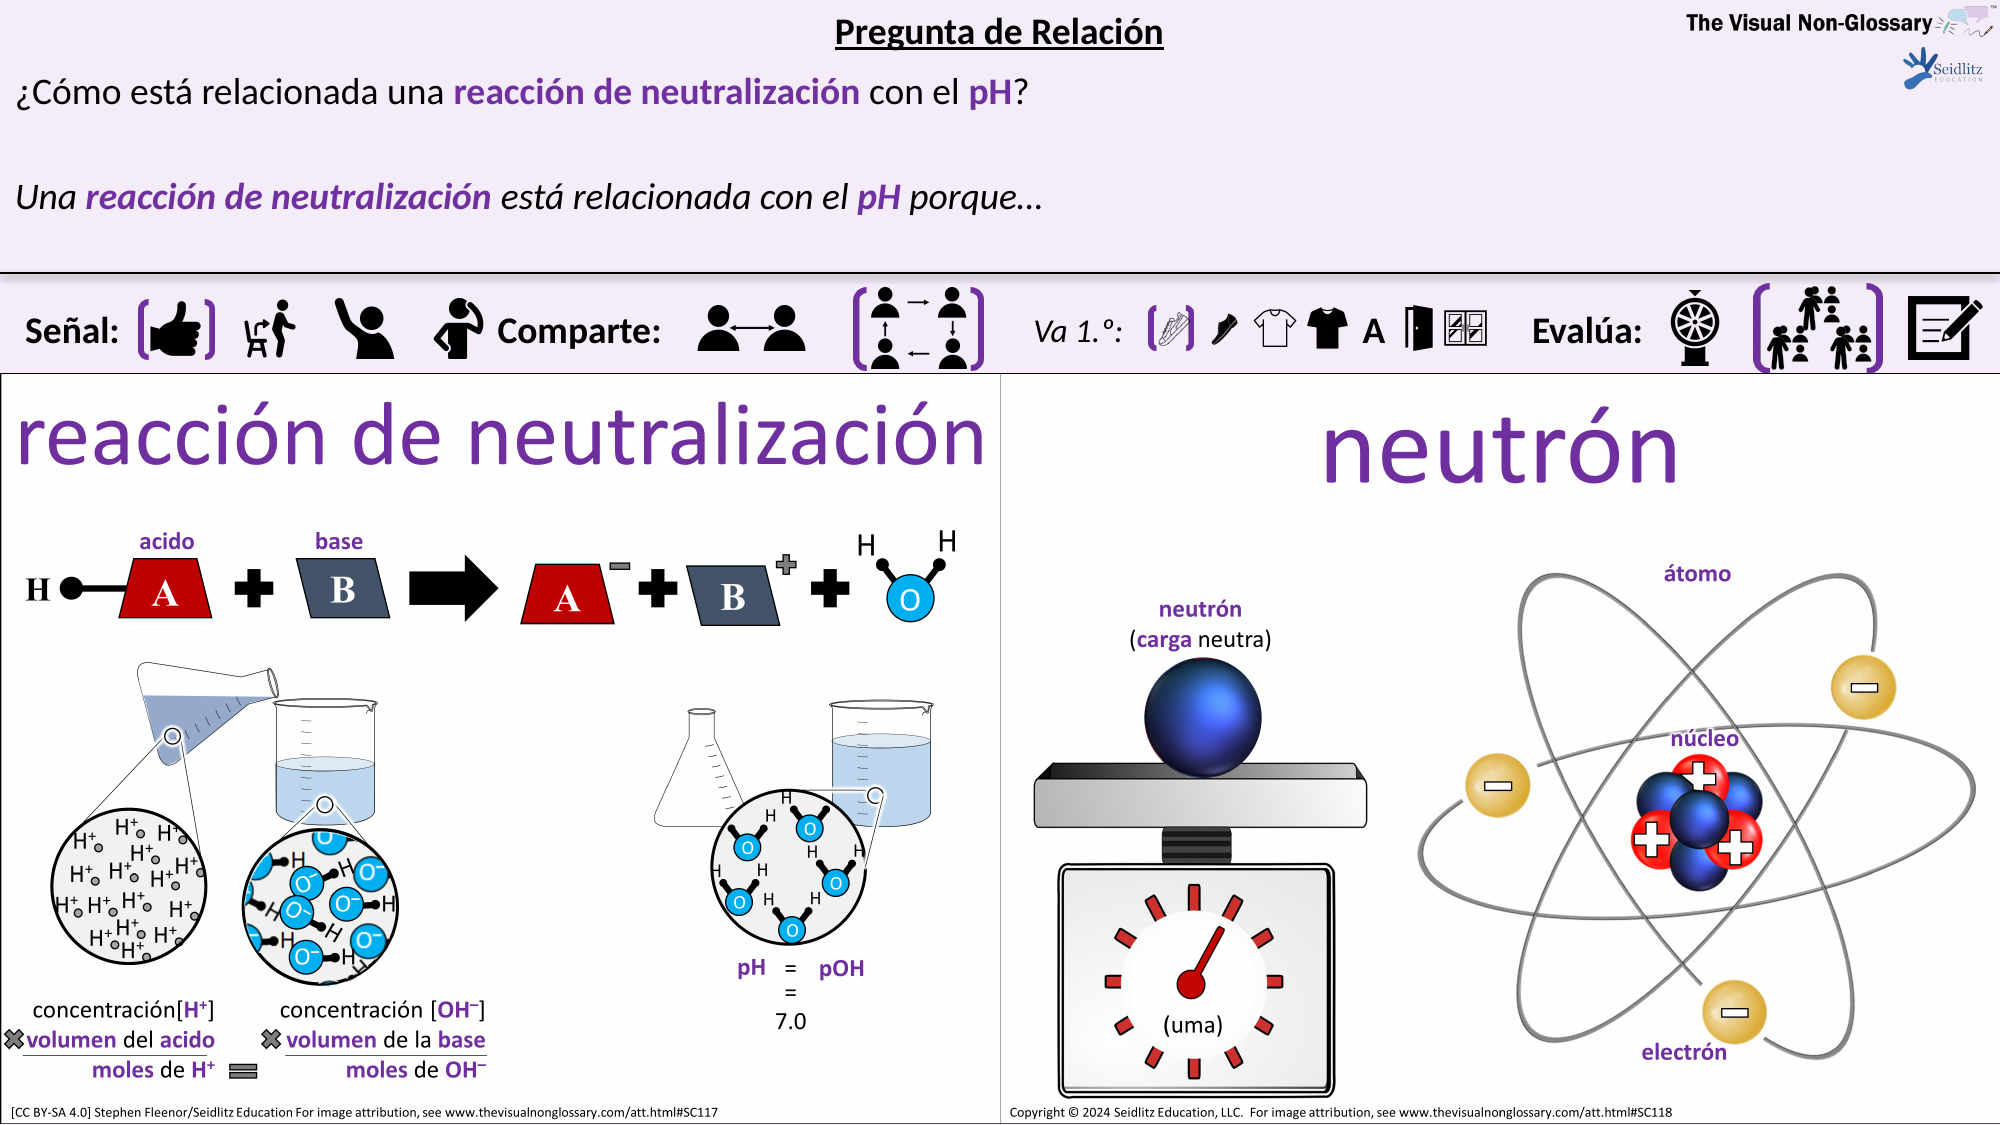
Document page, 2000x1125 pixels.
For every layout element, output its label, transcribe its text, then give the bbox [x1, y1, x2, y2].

text_box Va 1.º: [1018, 301, 1139, 357]
picture [1907, 290, 1984, 367]
picture [1898, 44, 1991, 97]
picture [137, 298, 215, 361]
picture [0, 283, 2000, 1124]
picture [695, 305, 808, 352]
text_box Comparte: [491, 298, 677, 359]
text_box Pregunta de Relación [820, 0, 1180, 59]
picture [334, 298, 395, 359]
picture [239, 298, 301, 359]
text_box ¿Cómo está relacionada una reacción de neutralización con el pH? [0, 59, 2000, 120]
picture [1148, 305, 1195, 352]
text_box Evalúa: [1517, 298, 1652, 359]
picture [1304, 305, 1351, 352]
text_box A [1347, 298, 1401, 359]
picture [1202, 310, 1241, 349]
picture [853, 287, 985, 371]
text_box Una reacción de neutralización está relacionada con el pH porque… [0, 164, 2000, 225]
picture [1396, 305, 1489, 352]
text_box Señal: [10, 298, 135, 359]
picture [1672, 0, 2000, 40]
picture [428, 298, 490, 359]
picture [1657, 290, 1733, 367]
picture [1252, 305, 1298, 352]
